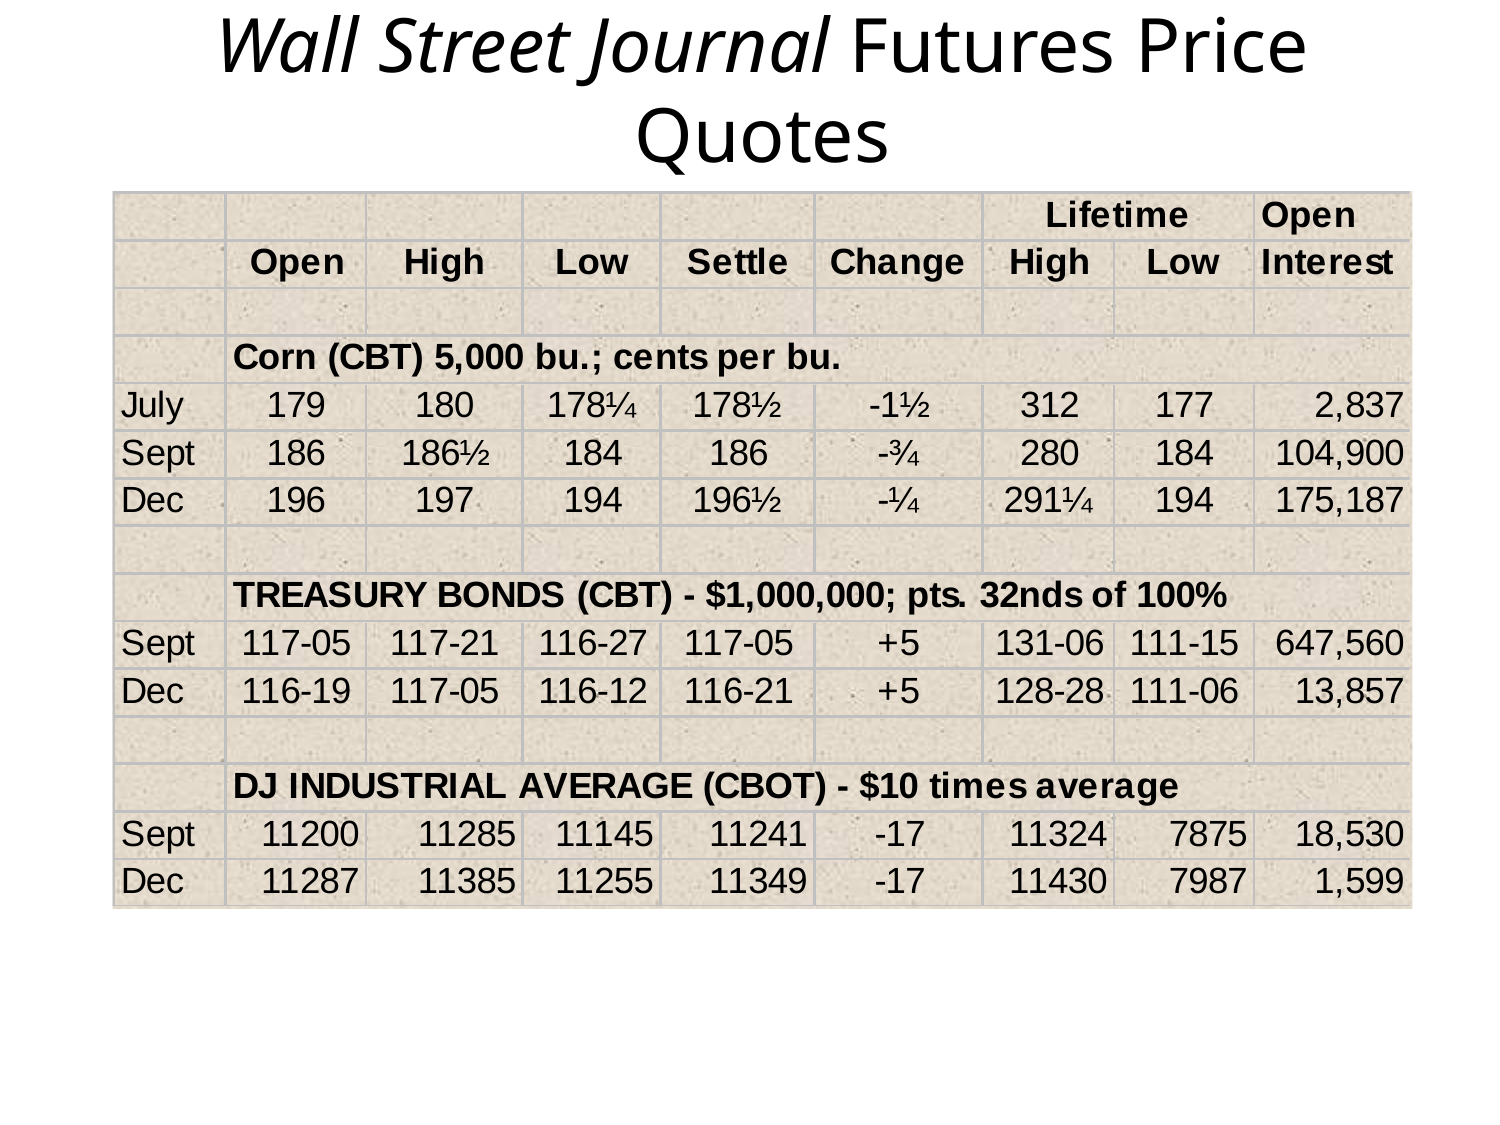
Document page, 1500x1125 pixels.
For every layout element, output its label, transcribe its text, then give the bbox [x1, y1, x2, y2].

title Wall Street Journal Futures Price Quotes [87, 50, 1438, 125]
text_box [112, 191, 1413, 909]
